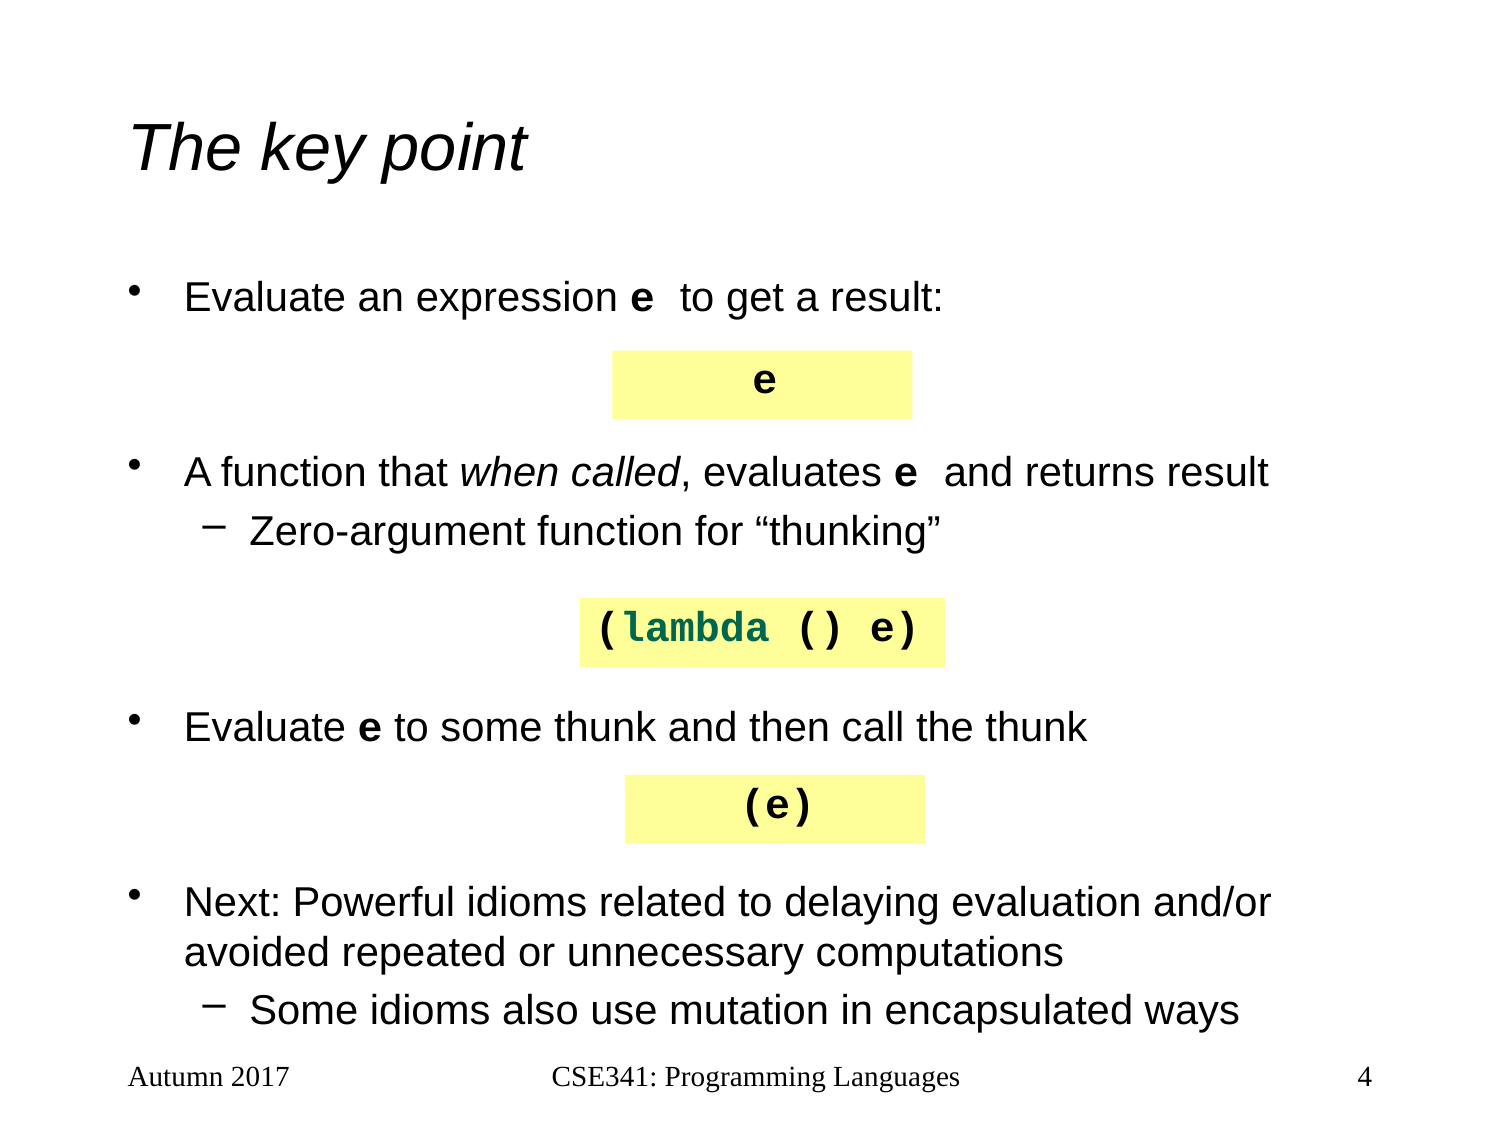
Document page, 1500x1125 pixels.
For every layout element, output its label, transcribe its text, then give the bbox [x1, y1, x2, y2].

slide_number 4 [1074, 1049, 1388, 1125]
list Evaluate an expression e to get a result: A function that when called, evaluates e and returns result Zero-argument function for “thunking” Evaluate e to some thunk and then call the thunk Next: Powerful idioms related to delaying evaluation and/or avoided repeated or unnecessary computations Some idioms also use mutation in encapsulated ways [112, 262, 1388, 1038]
footer CSE341: Programming Languages [474, 1049, 1038, 1125]
text_box (e) [624, 774, 925, 844]
slide_number Autumn 2017 [112, 1049, 426, 1125]
text_box e [612, 350, 913, 420]
title The key point [112, 49, 1388, 238]
text_box (lambda () e) [579, 598, 946, 667]
